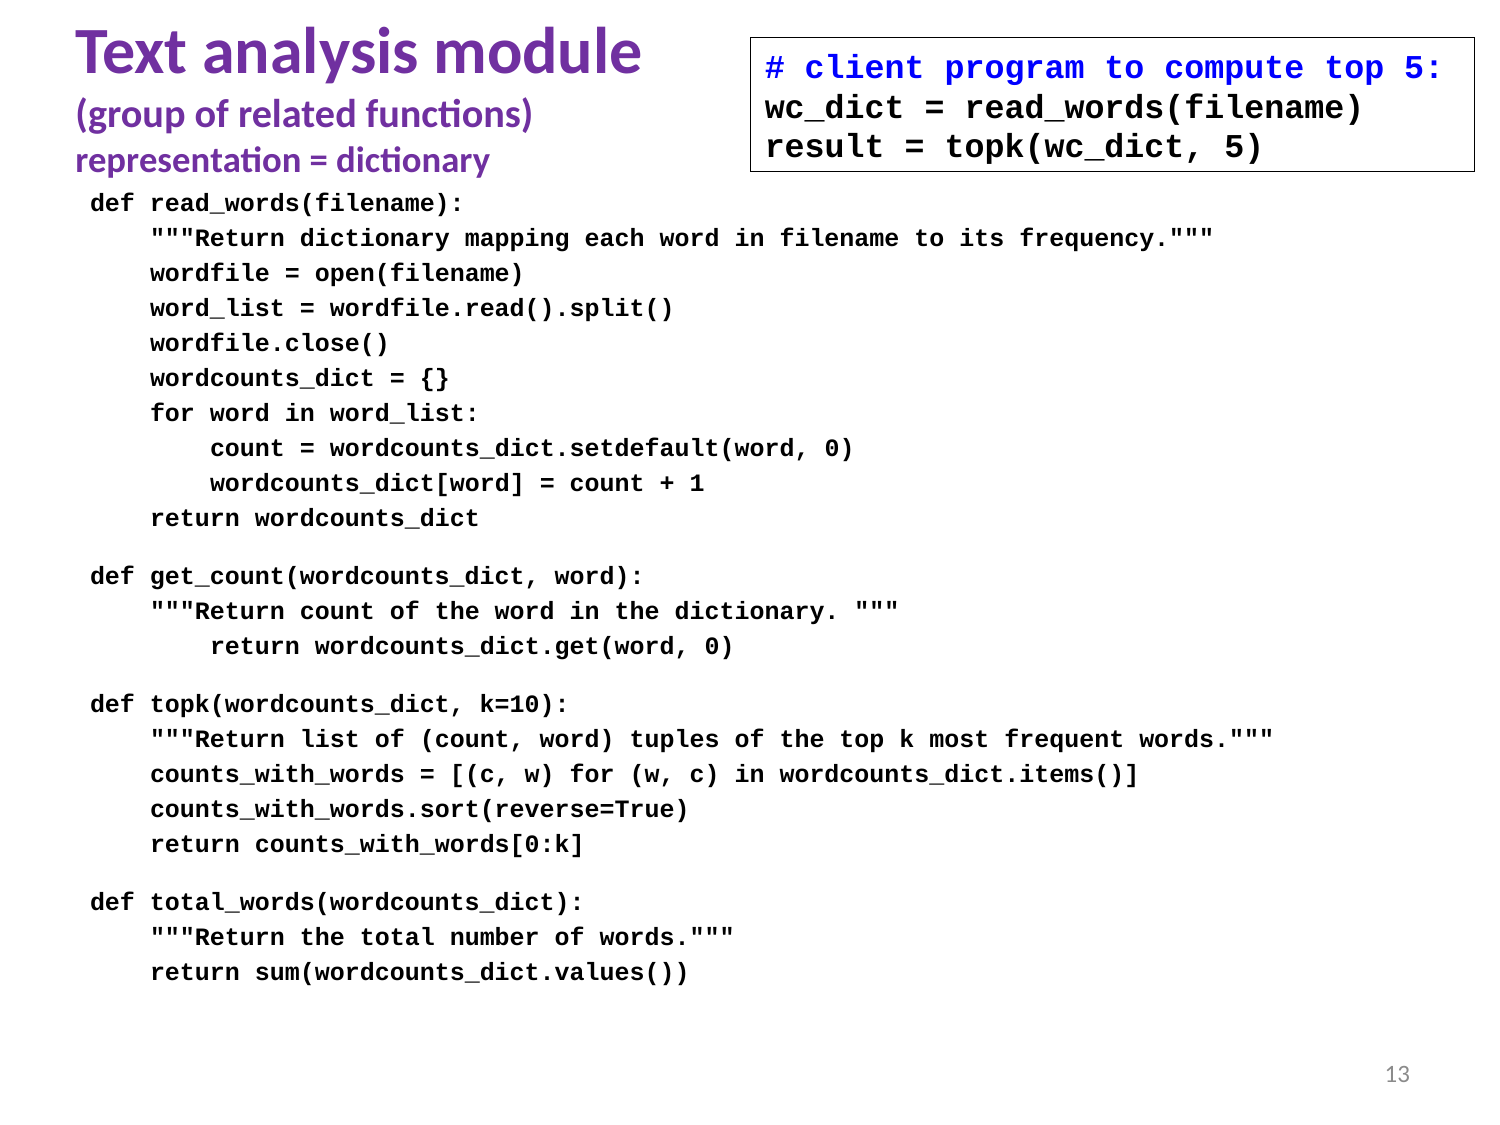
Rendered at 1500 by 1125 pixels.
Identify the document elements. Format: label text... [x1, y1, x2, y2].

slide_number 13 [1074, 1042, 1425, 1103]
text_box # client program to compute top 5: wc_dict = read_words(filename) result = topk(wc_dict, 5) [750, 37, 1475, 172]
list def read_words(filename): """Return dictionary mapping each word in filename to its frequency.""" wordfile = open(filename) word_list = wordfile.read().split() wordfile.close() wordcounts_dict = {} for word in word_list: count = wordcounts_dict.setdefault(word, 0) wordcounts_dict[word] = count + 1 return wordcounts_dict def get_count(wordcounts_dict, word): """Return count of the word in the dictionary. """ return wordcounts_dict.get(word, 0) def topk(wordcounts_dict, k=10): """Return list of (count, word) tuples of the top k most frequent words.""" counts_with_words = [(c, w) for (w, c) in wordcounts_dict.items()] counts_with_words.sort(reverse=True) return counts_with_words[0:k] def total_words(wordcounts_dict): """Return the total number of words.""" return sum(wordcounts_dict.values()) [75, 178, 1500, 1125]
title Text analysis module (group of related functions) representation = dictionary [60, 0, 786, 188]
